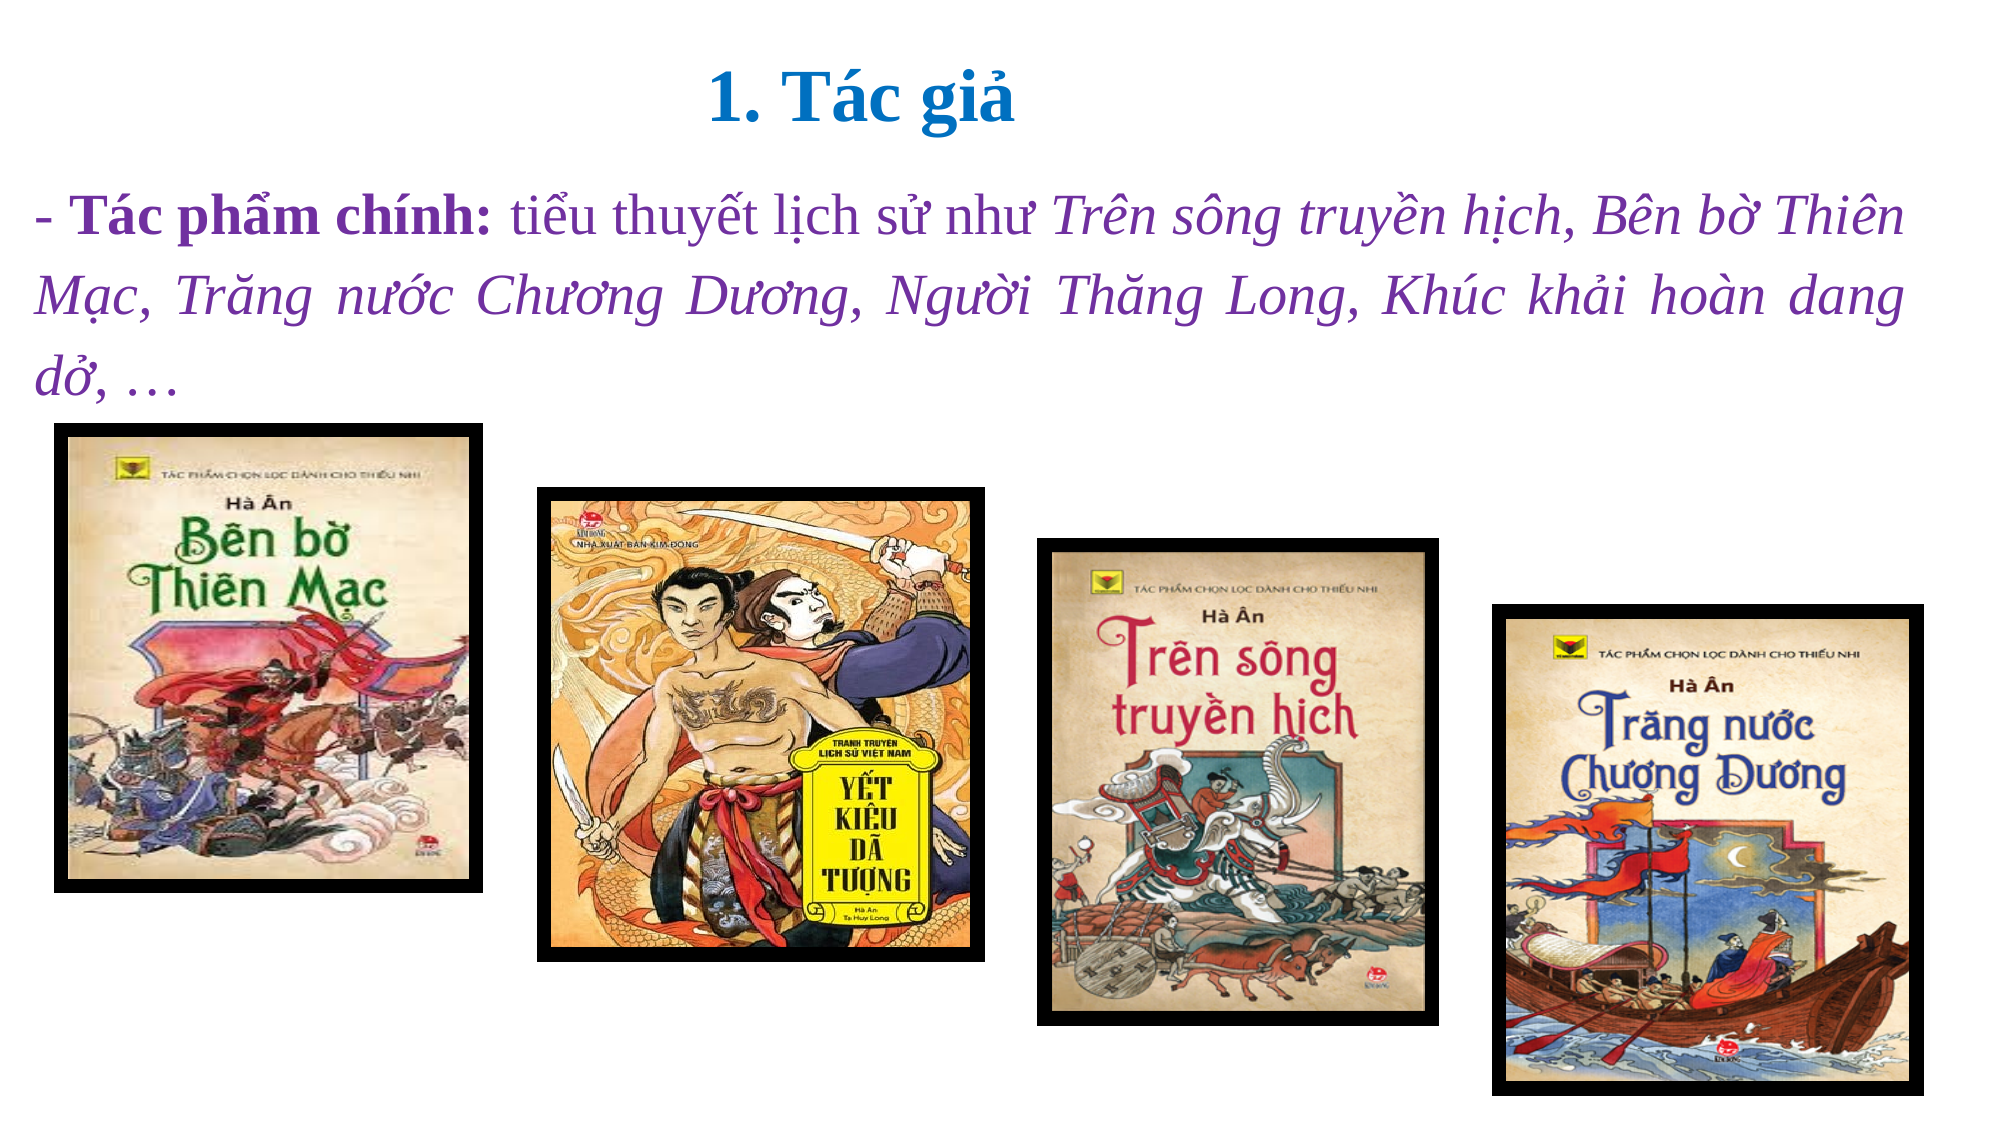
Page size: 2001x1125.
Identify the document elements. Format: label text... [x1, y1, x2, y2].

text_box 1. Tác giả [691, 25, 1051, 144]
picture [551, 501, 971, 947]
text_box - Tác phẩm chính: tiểu thuyết lịch sử như Trên sông truyền hịch, Bên bờ Thiên Mạc, Trăng nước Chương Dương, Người Thăng Long, Khúc khải hoàn dang dở, … [19, 158, 1922, 415]
picture [1051, 552, 1425, 1012]
picture [68, 437, 469, 879]
picture [1506, 618, 1910, 1082]
